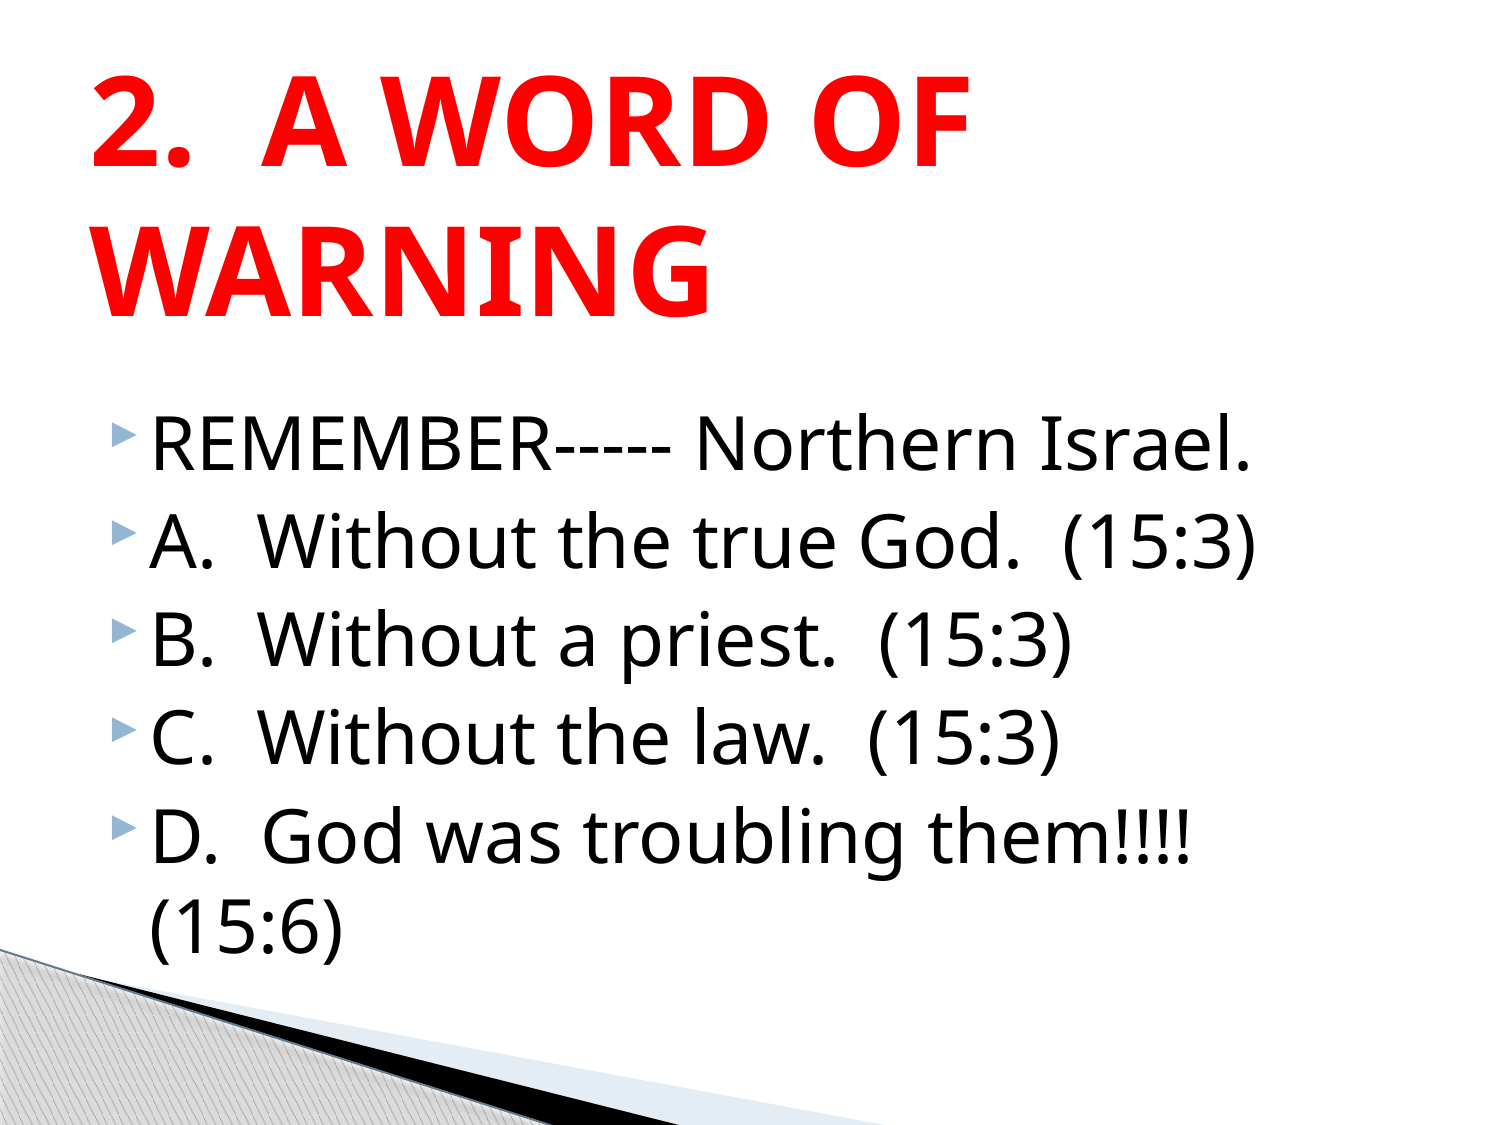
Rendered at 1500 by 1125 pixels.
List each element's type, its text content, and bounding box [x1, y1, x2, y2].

title 2. A WORD OF WARNING [75, 45, 1425, 338]
list REMEMBER----- Northern Israel. A. Without the true God. (15:3) B. Without a priest. (15:3) C. Without the law. (15:3) D. God was troubling them!!!! (15:6) [75, 387, 1425, 986]
